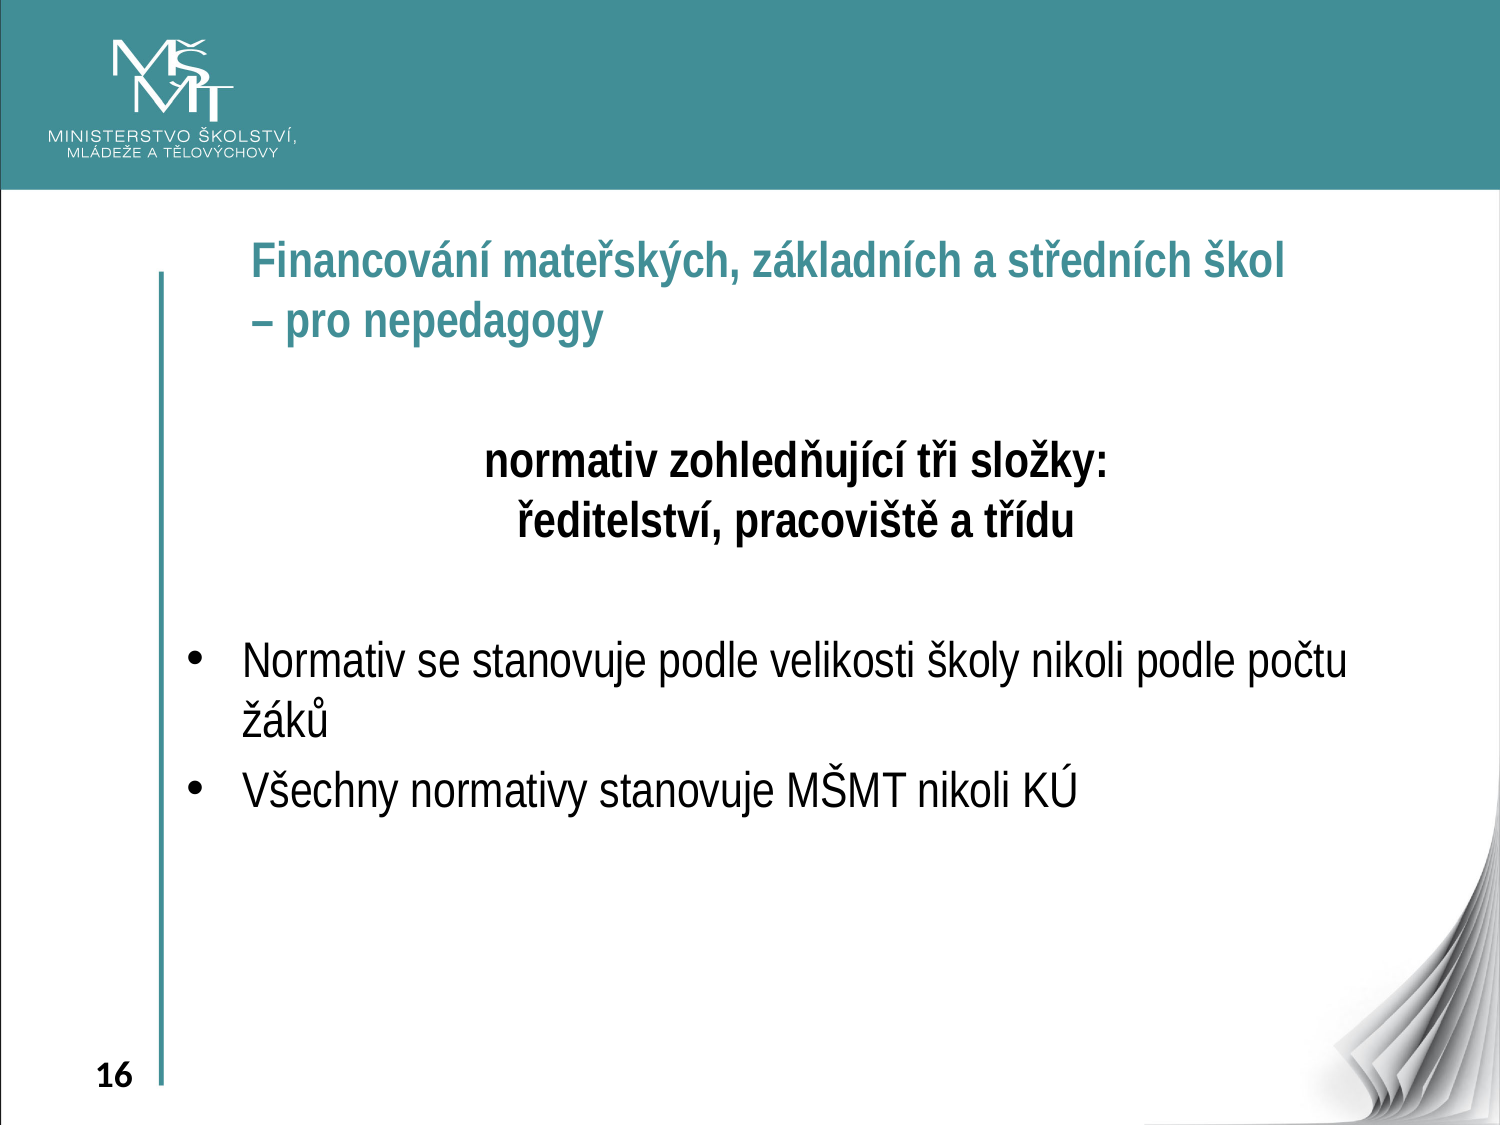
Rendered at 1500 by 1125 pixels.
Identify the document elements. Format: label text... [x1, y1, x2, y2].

list Financování mateřských, základních a středních škol – pro nepedagogy normativ zohledňující tři složky: ředitelství, pracoviště a třídu Normativ se stanovuje podle velikosti školy nikoli podle počtu žáků Všechny normativy stanovuje MŠMT nikoli KÚ [171, 219, 1424, 1059]
picture [0, 0, 1500, 1125]
